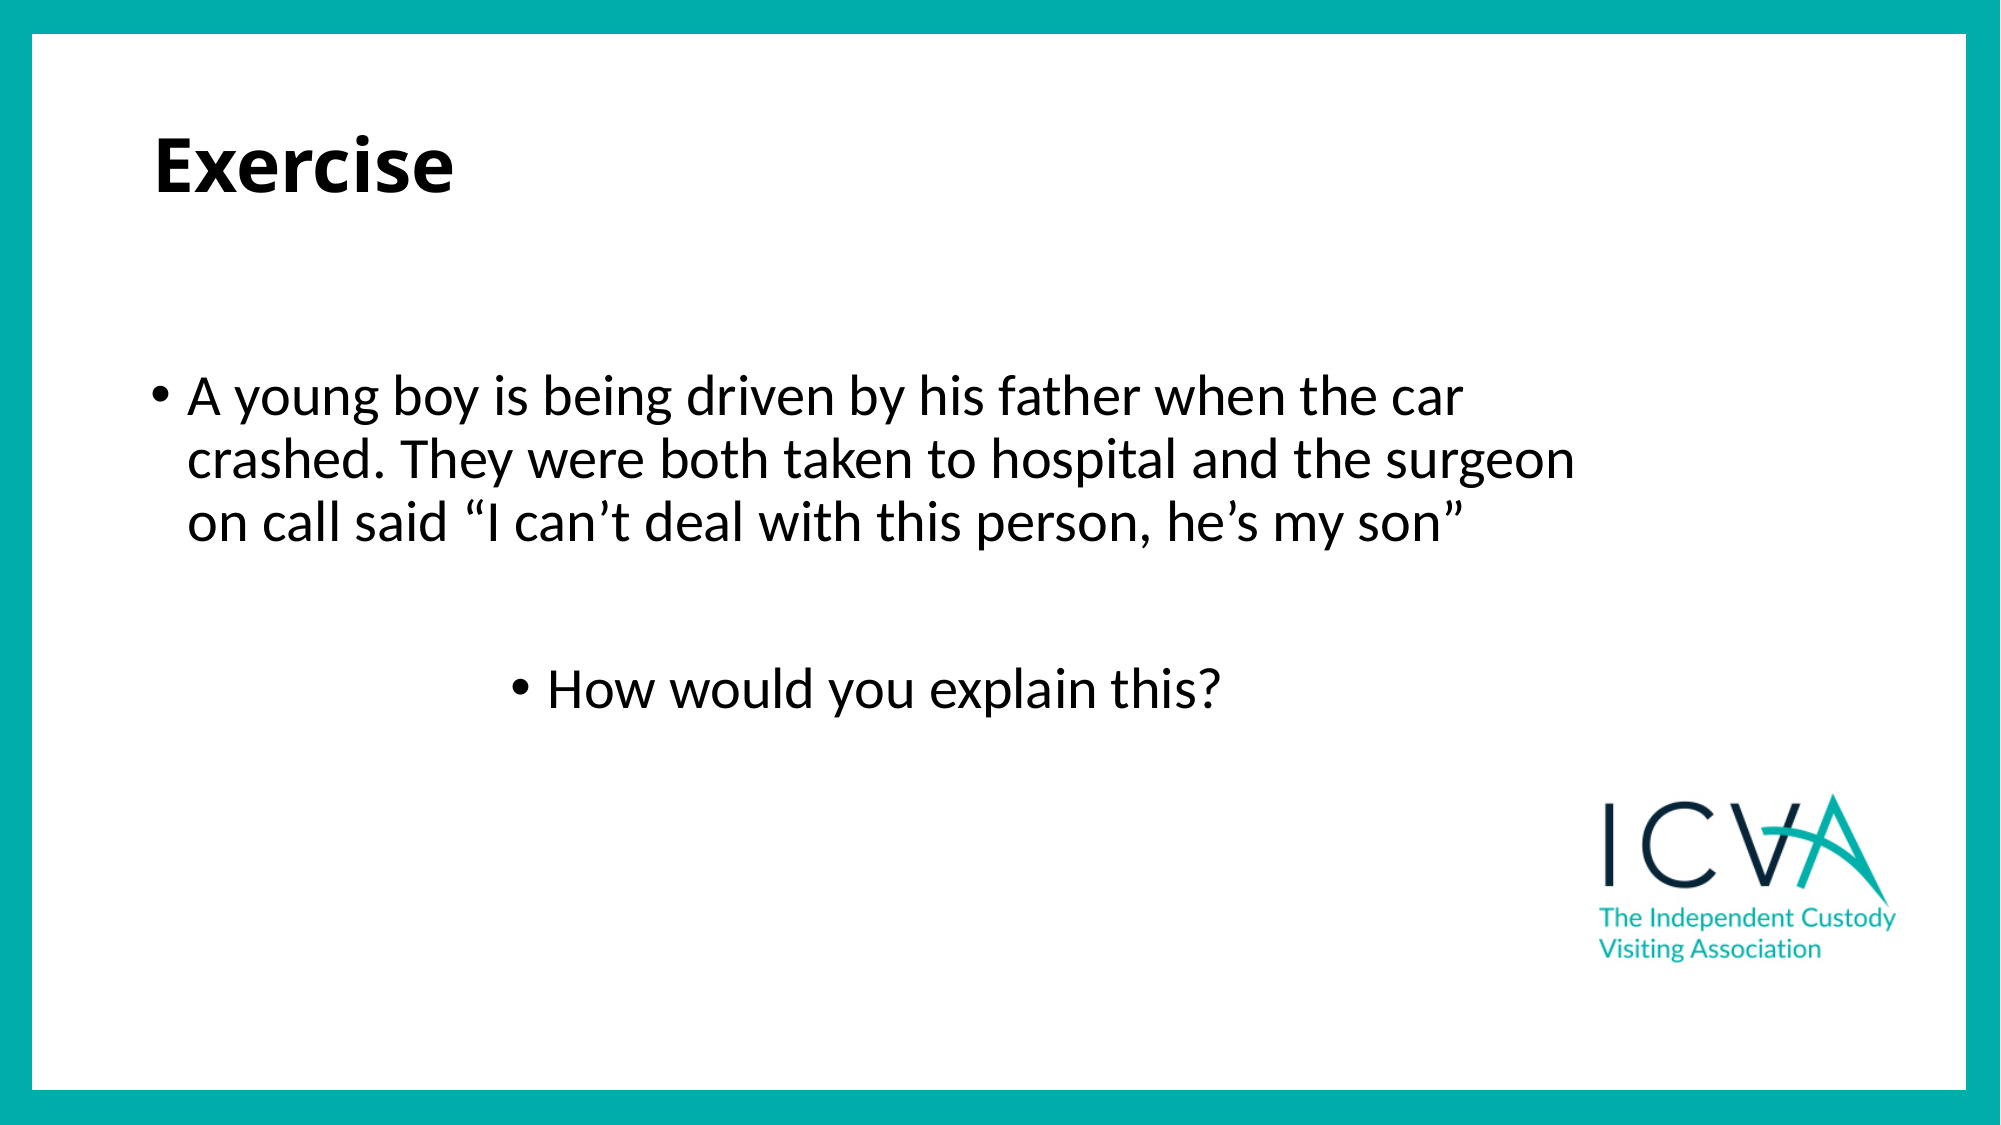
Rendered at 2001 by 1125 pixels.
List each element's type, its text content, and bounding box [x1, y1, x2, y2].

list A young boy is being driven by his father when the car crashed. They were both taken to hospital and the surgeon on call said “I can’t deal with this person, he’s my son” How would you explain this? [135, 358, 1600, 803]
picture [1571, 702, 1923, 1054]
title Exercise [137, 59, 1863, 277]
